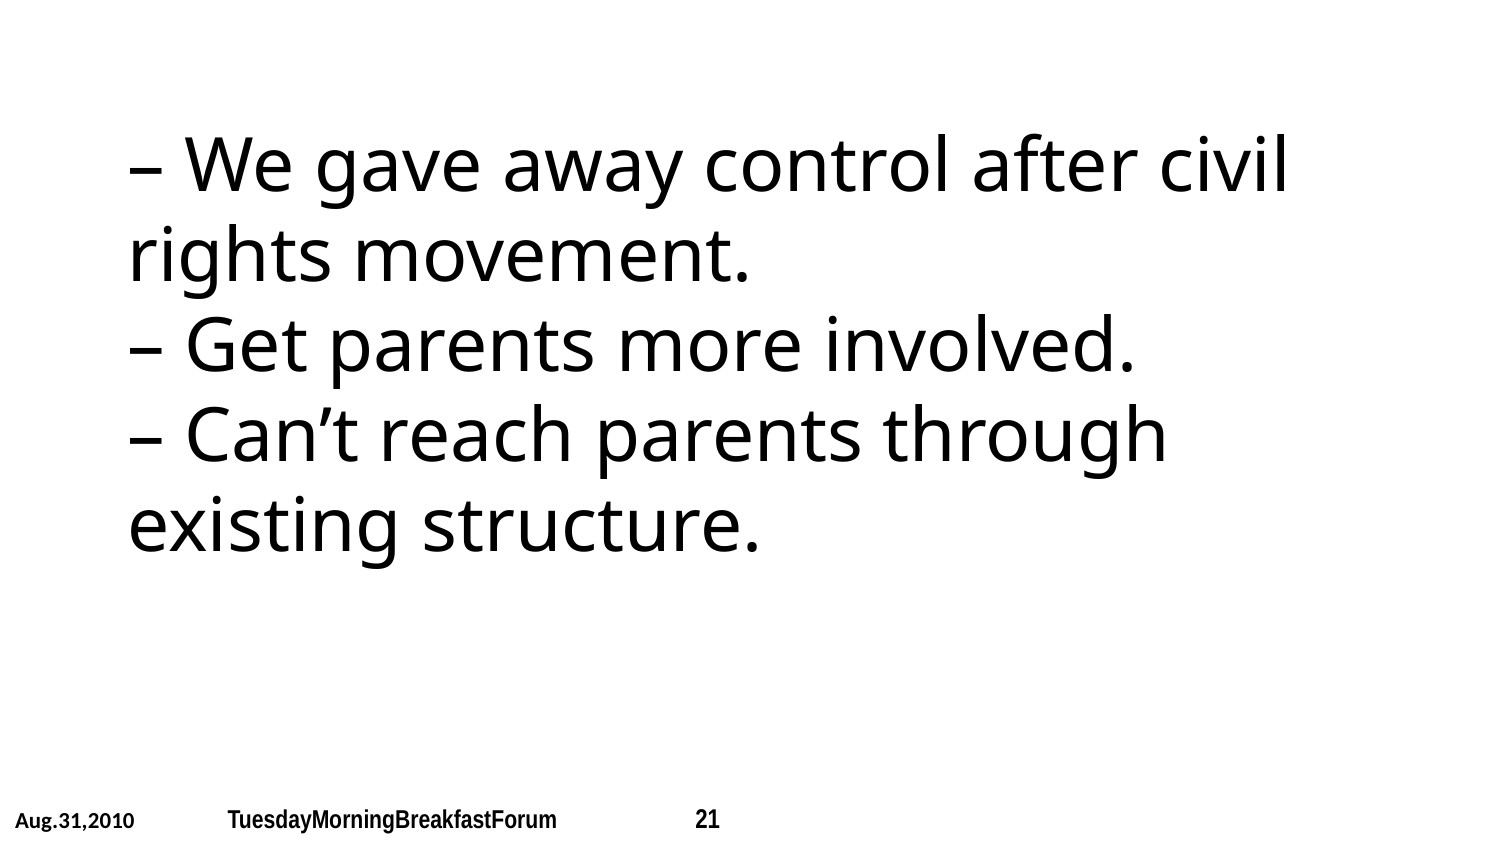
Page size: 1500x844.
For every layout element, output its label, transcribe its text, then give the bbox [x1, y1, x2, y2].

title – We gave away control after civil rights movement. – Get parents more involved. – Can’t reach parents through existing structure. [112, 109, 1388, 784]
subtitle Aug.31,2010 TuesdayMorningBreakfastForum 21 [0, 784, 1500, 844]
